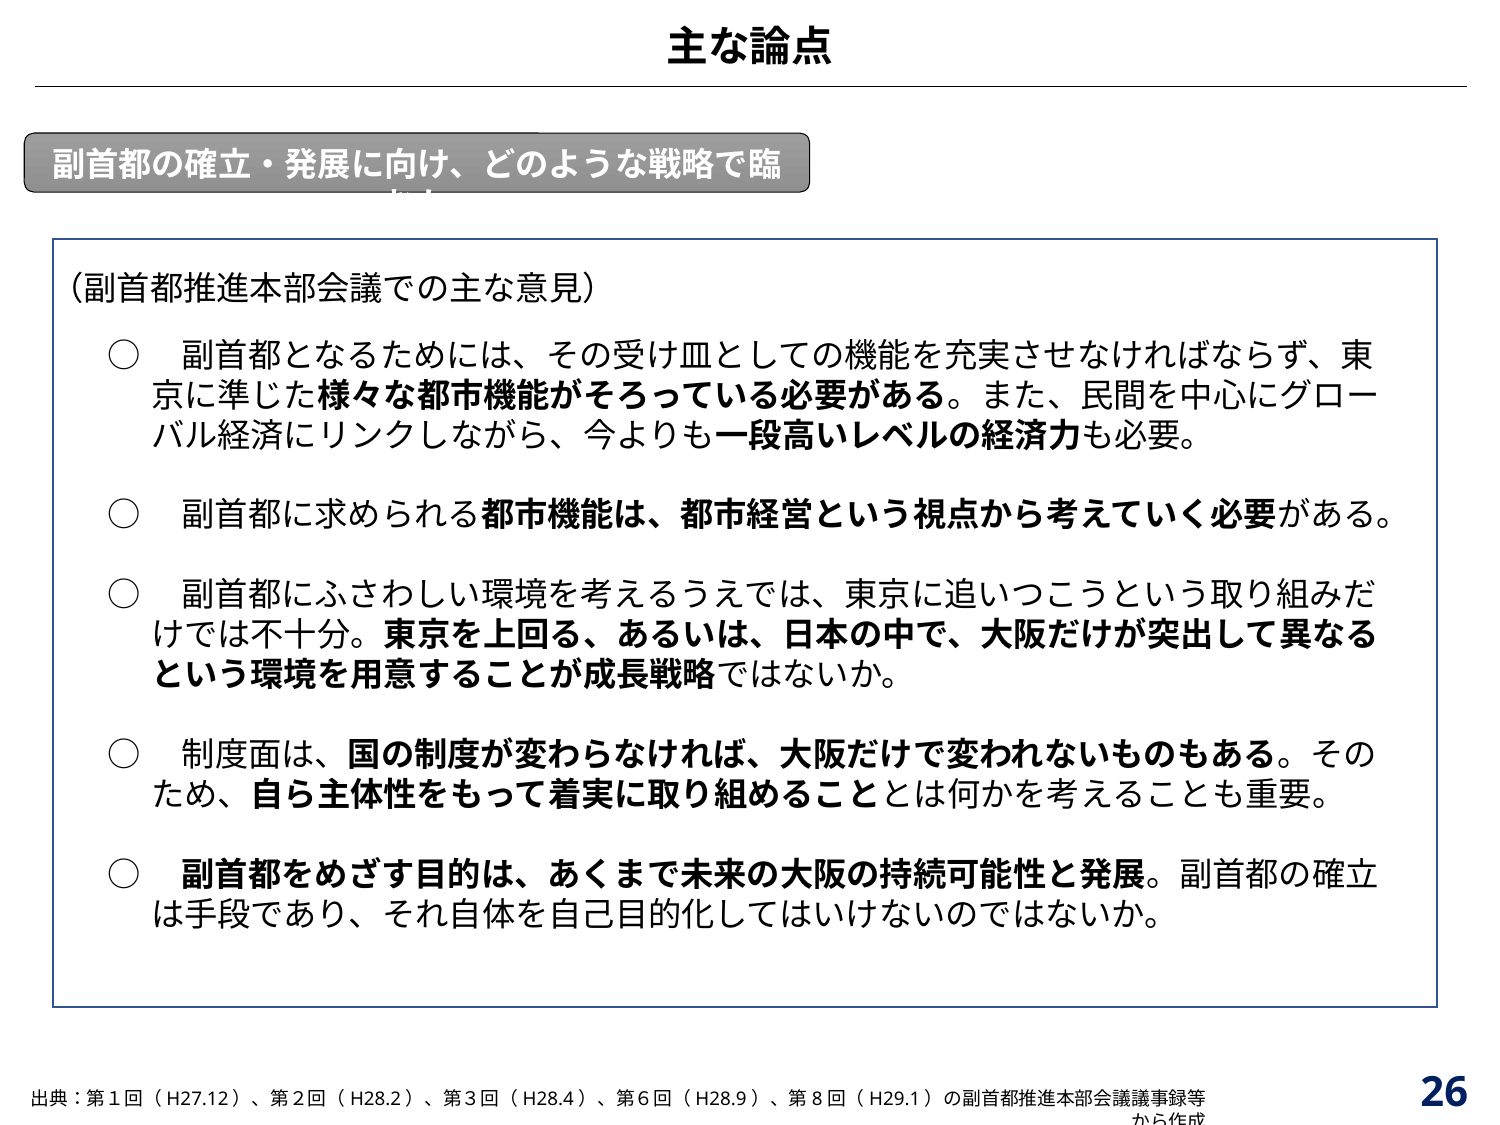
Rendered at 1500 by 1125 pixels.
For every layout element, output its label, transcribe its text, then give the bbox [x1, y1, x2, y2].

text_box 出典：第１回（H27.12）、第２回（H28.2）、第３回（H28.4）、第６回（H28.9）、第8回（H29.1）の副首都推進本部会議議事録等から作成 [0, 1094, 1224, 1125]
text_box （副首都推進本部会議での主な意見） [35, 259, 1411, 315]
text_box 26 [1390, 1050, 1499, 1125]
text_box [52, 238, 1438, 1008]
text_box 主な論点 [0, 12, 1500, 77]
text_box ○ 副首都となるためには、その受け皿としての機能を充実させなければならず、東京に準じた様々な都市機能がそろっている必要がある。また、民間を中心にグローバル経済にリンクしながら、今よりも一段高いレベルの経済力も必要。 ○ 副首都に求められる都市機能は、都市経営という視点から考えていく必要がある。 ○ 副首都にふさわしい環境を考えるうえでは、東京に追いつこうという取り組みだけでは不十分。東京を上回る、あるいは、日本の中で、大阪だけが突出して異なるという環境を用意することが成長戦略ではないか。 ○ 制度面は、国の制度が変わらなければ、大阪だけで変われないものもある。そのため、自ら主体性をもって着実に取り組めることとは何かを考えることも重要。 ○ 副首都をめざす目的は、あくまで未来の大阪の持続可能性と発展。副首都の確立は手段であり、それ自体を自己目的化してはいけないのではないか。 [77, 313, 1428, 953]
text_box 副首都の確立・発展に向け、どのような戦略で臨むか [23, 132, 811, 193]
